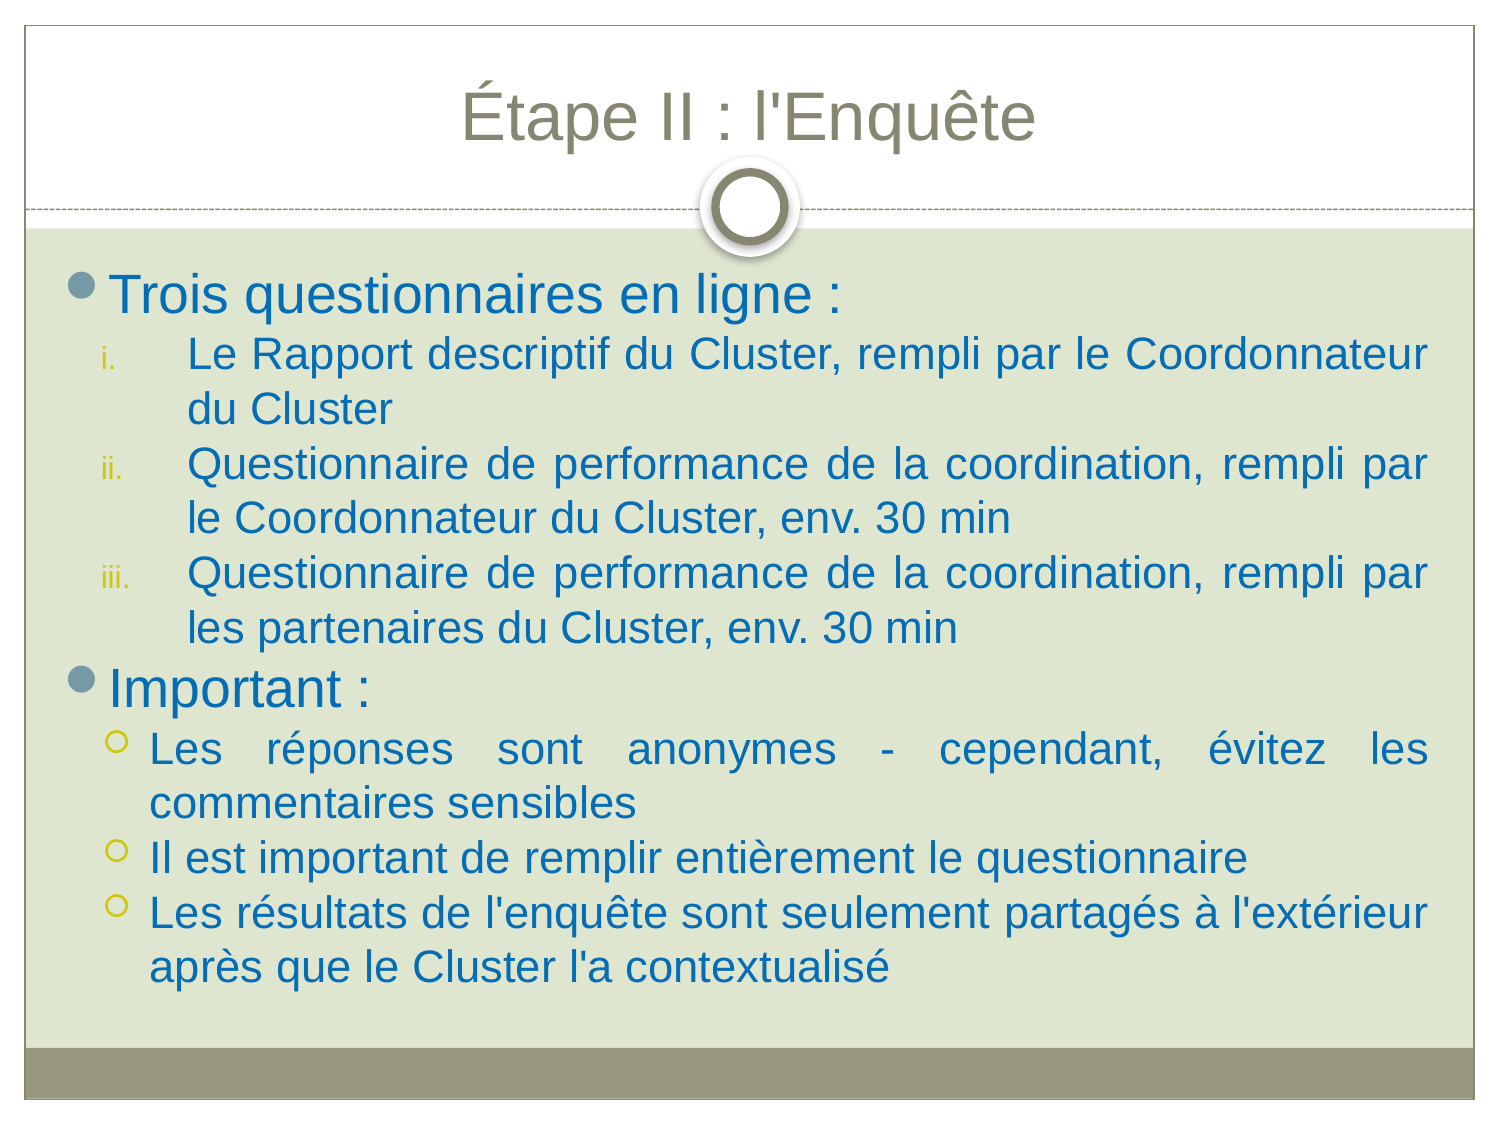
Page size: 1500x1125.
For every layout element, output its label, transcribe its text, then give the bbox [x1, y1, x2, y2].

list Trois questionnaires en ligne : Le Rapport descriptif du Cluster, rempli par le Coordonnateur du Cluster Questionnaire de performance de la coordination, rempli par le Coordonnateur du Cluster, env. 30 min Questionnaire de performance de la coordination, rempli par les partenaires du Cluster, env. 30 min Important : Les réponses sont anonymes - cependant, évitez les commentaires sensibles Il est important de remplir entièrement le questionnaire Les résultats de l'enquête sont seulement partagés à l'extérieur après que le Cluster l'a contextualisé [49, 250, 1445, 1001]
title Étape II : l'Enquête [49, 37, 1450, 162]
